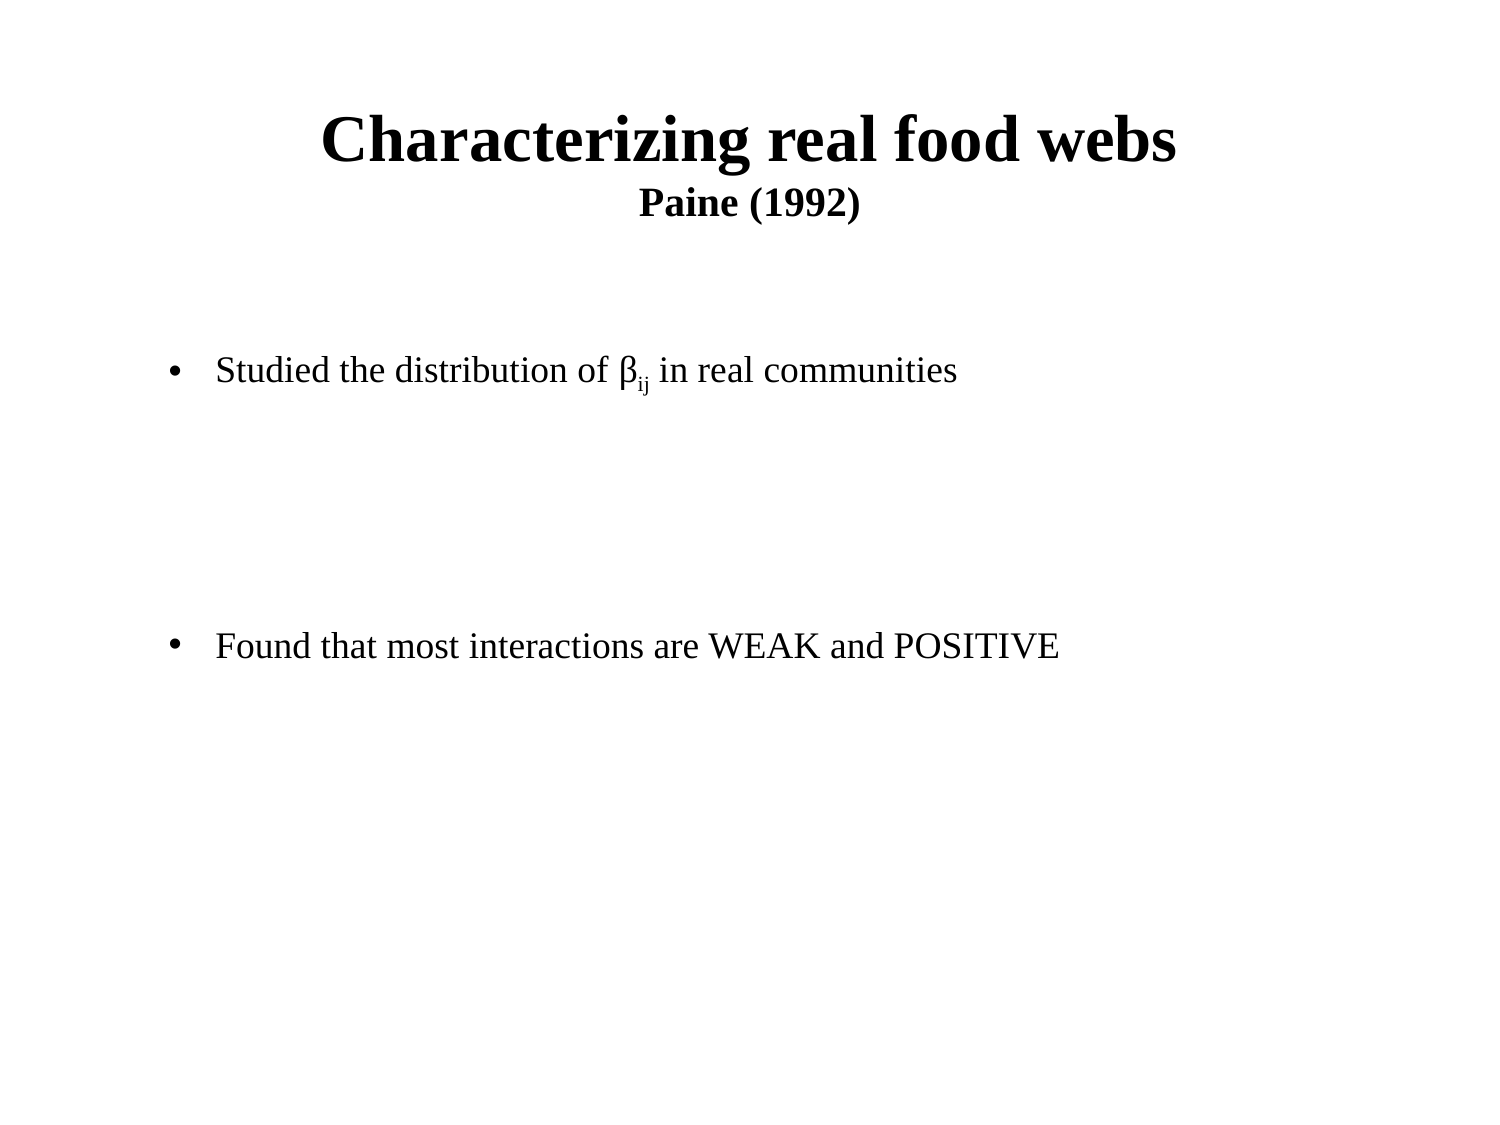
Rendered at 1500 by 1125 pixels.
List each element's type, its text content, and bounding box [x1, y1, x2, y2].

text_box Characterizing real food webs Paine (1992) [0, 87, 1500, 233]
text_box Studied the distribution of βij in real communities Found that most interactions are WEAK and POSITIVE [153, 337, 1077, 809]
